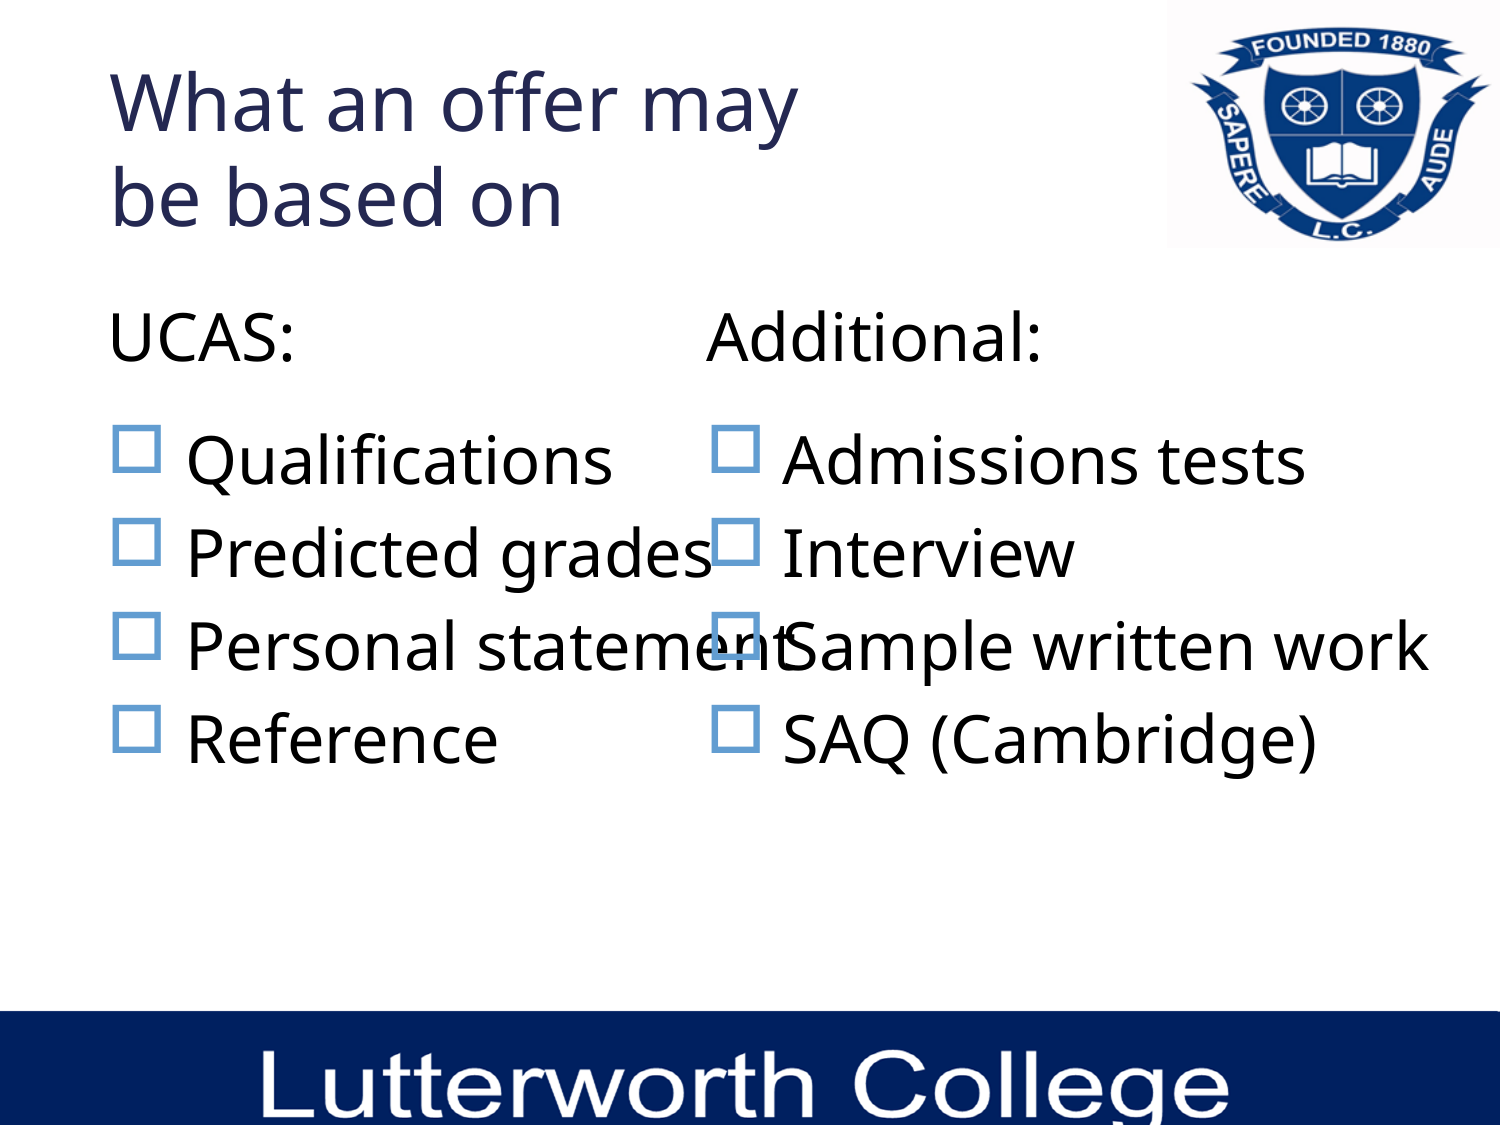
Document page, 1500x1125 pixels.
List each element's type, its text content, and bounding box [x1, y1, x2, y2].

picture [0, 999, 1500, 1125]
title What an offer may be based on [94, 50, 1163, 250]
picture [1167, 0, 1500, 248]
list UCAS: Qualifications Predicted grades Personal statement Reference [92, 287, 690, 988]
list Additional: Admissions tests Interview Sample written work SAQ (Cambridge) [690, 287, 1459, 988]
